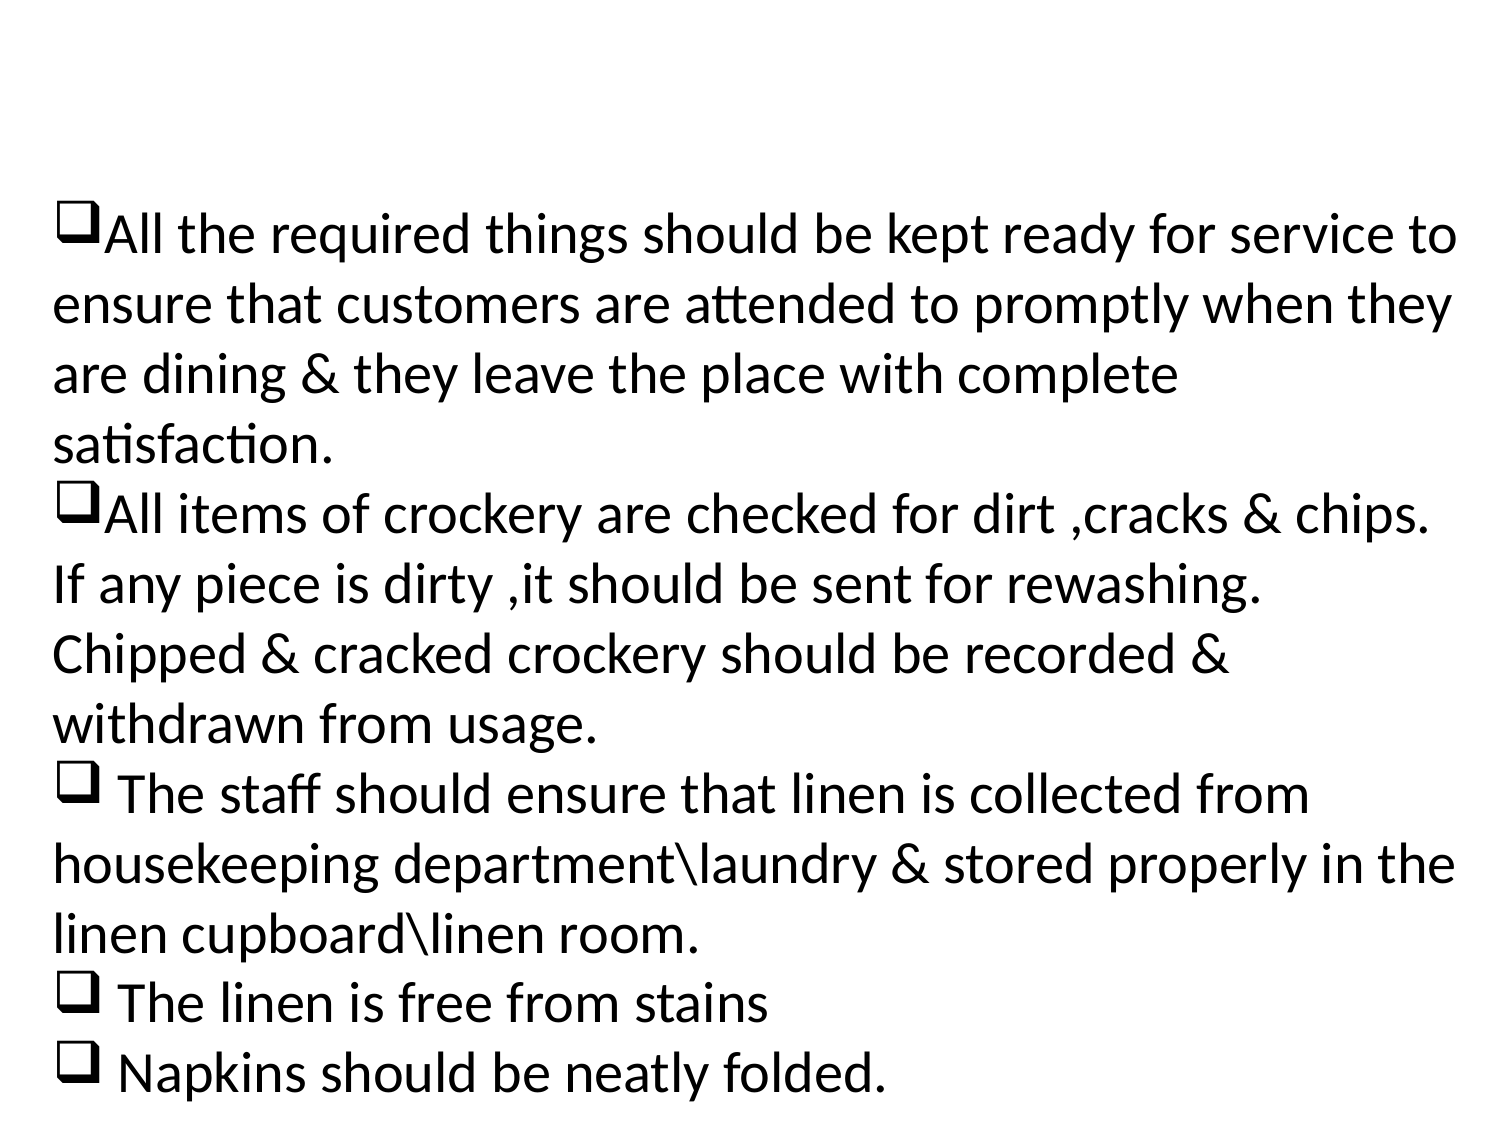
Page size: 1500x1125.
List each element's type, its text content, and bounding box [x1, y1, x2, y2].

text_box All the required things should be kept ready for service to ensure that customers are attended to promptly when they are dining & they leave the place with complete satisfaction. All items of crockery are checked for dirt ,cracks & chips. If any piece is dirty ,it should be sent for rewashing. Chipped & cracked crockery should be recorded & withdrawn from usage. The staff should ensure that linen is collected from housekeeping department\laundry & stored properly in the linen cupboard\linen room. The linen is free from stains Napkins should be neatly folded. [37, 187, 1475, 1112]
